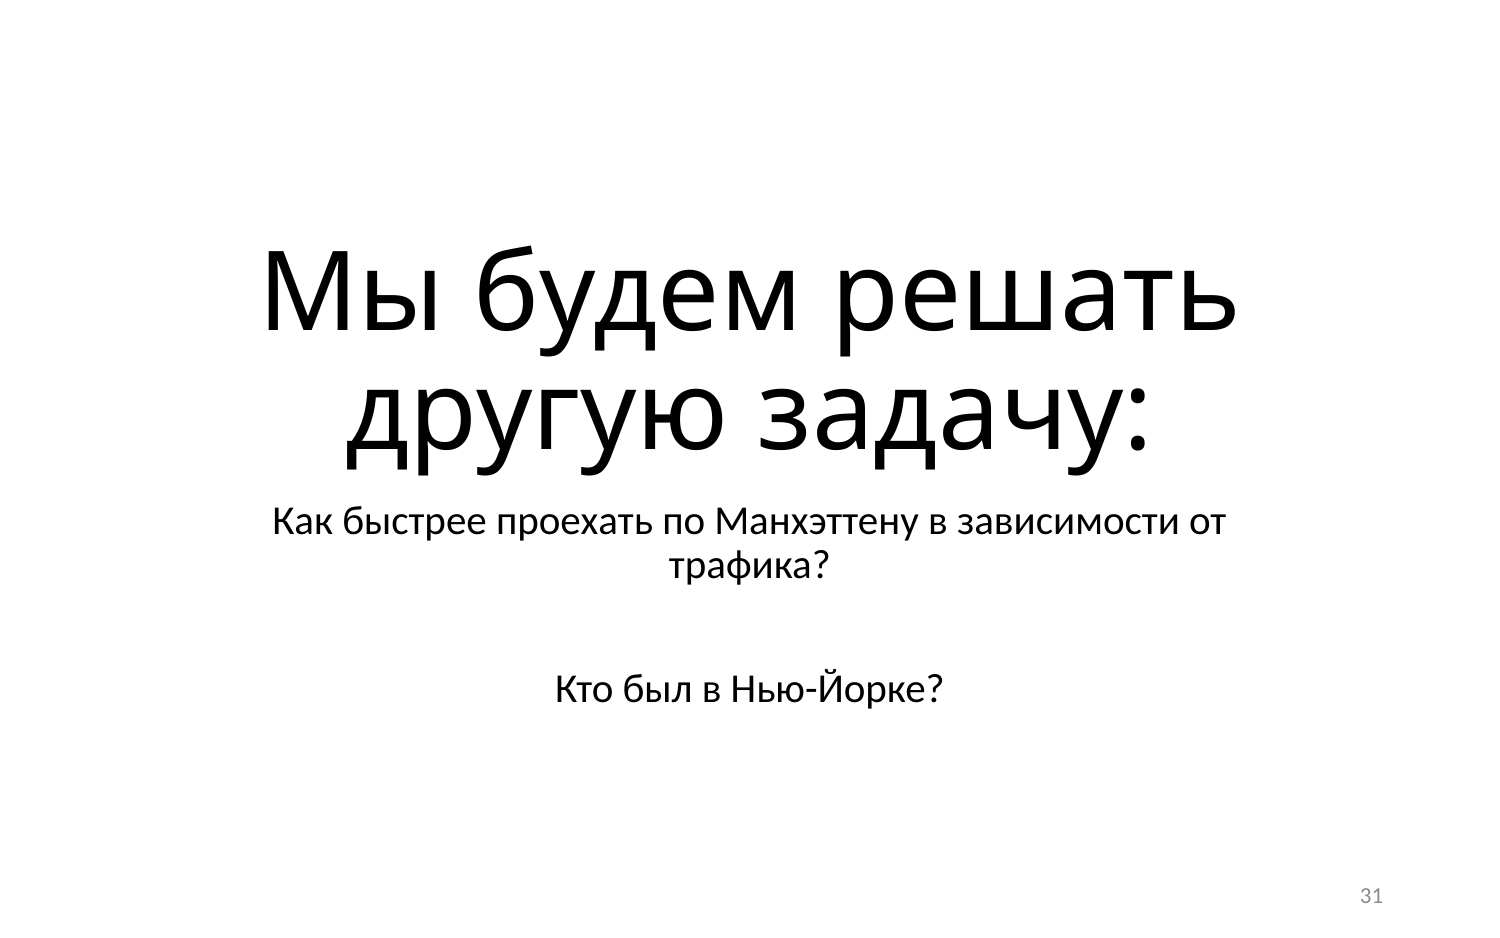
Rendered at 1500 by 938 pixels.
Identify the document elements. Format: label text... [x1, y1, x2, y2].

title Мы будем решать другую задачу: [187, 153, 1313, 480]
subtitle Как быстрее проехать по Манхэттену в зависимости от трафика? Кто был в Нью-Йорке? [187, 492, 1313, 719]
slide_number 31 [1059, 868, 1397, 919]
